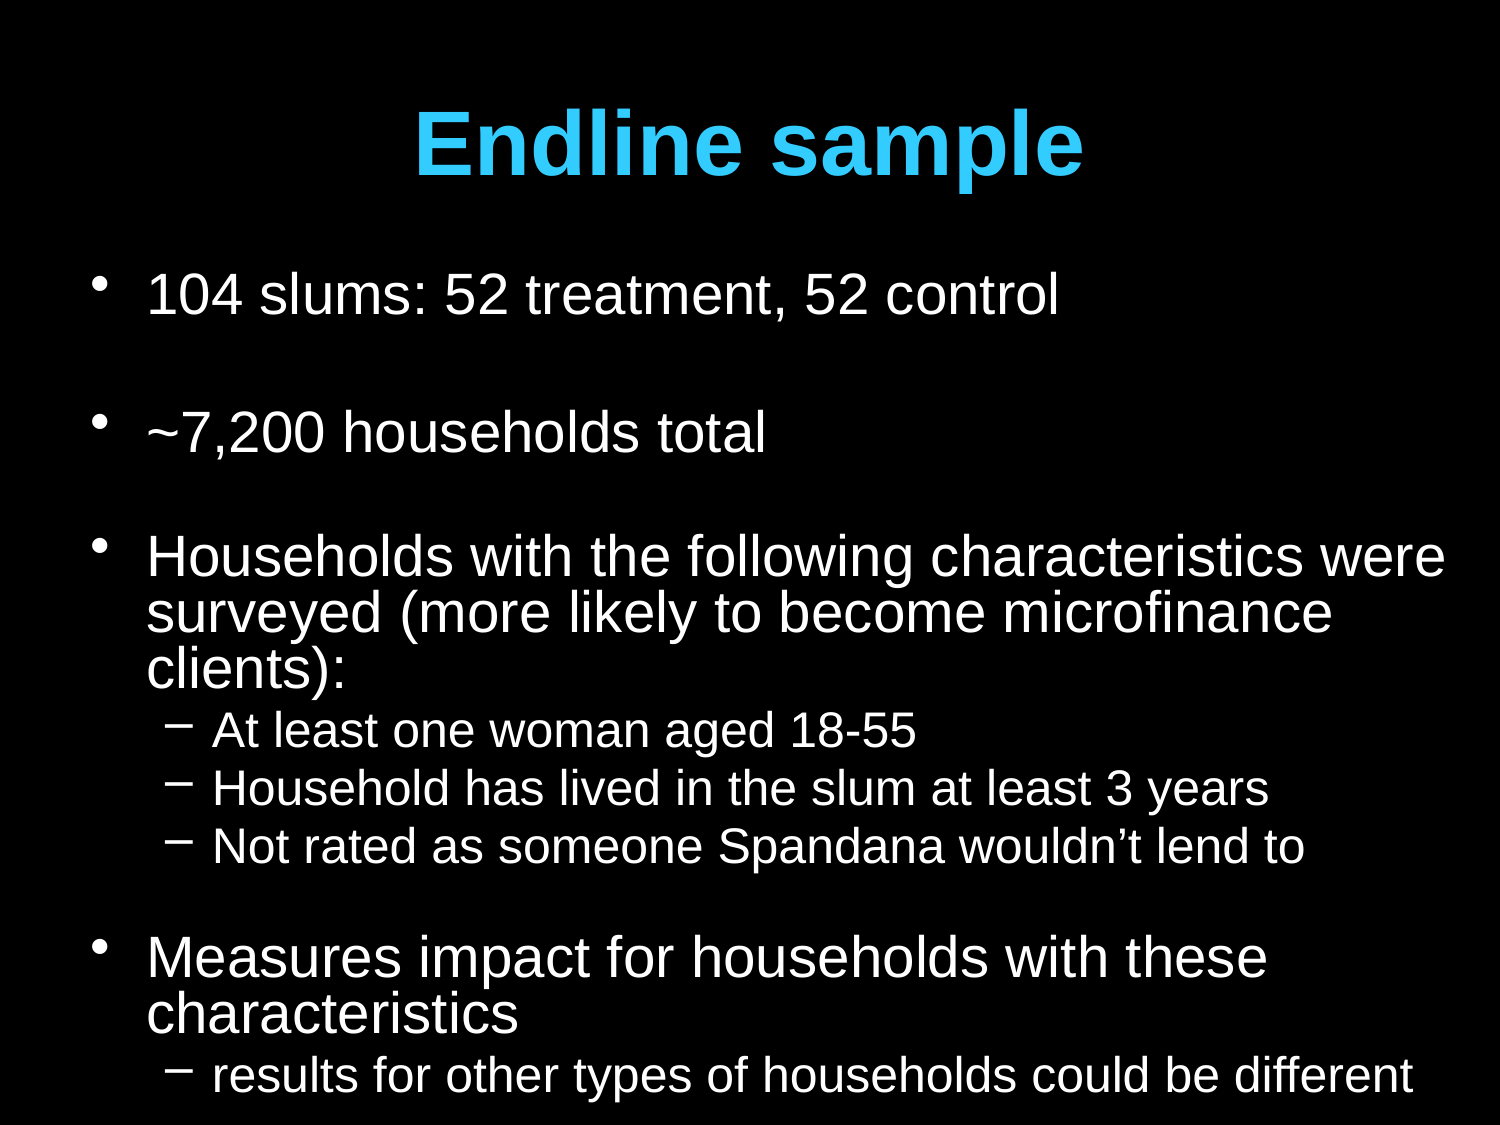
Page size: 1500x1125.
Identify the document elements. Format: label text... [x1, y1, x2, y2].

list 104 slums: 52 treatment, 52 control ~7,200 households total Households with the following characteristics were surveyed (more likely to become microfinance clients): At least one woman aged 18-55 Household has lived in the slum at least 3 years Not rated as someone Spandana wouldn’t lend to Measures impact for households with these characteristics results for other types of households could be different [74, 262, 1476, 1125]
title Endline sample [74, 44, 1426, 233]
